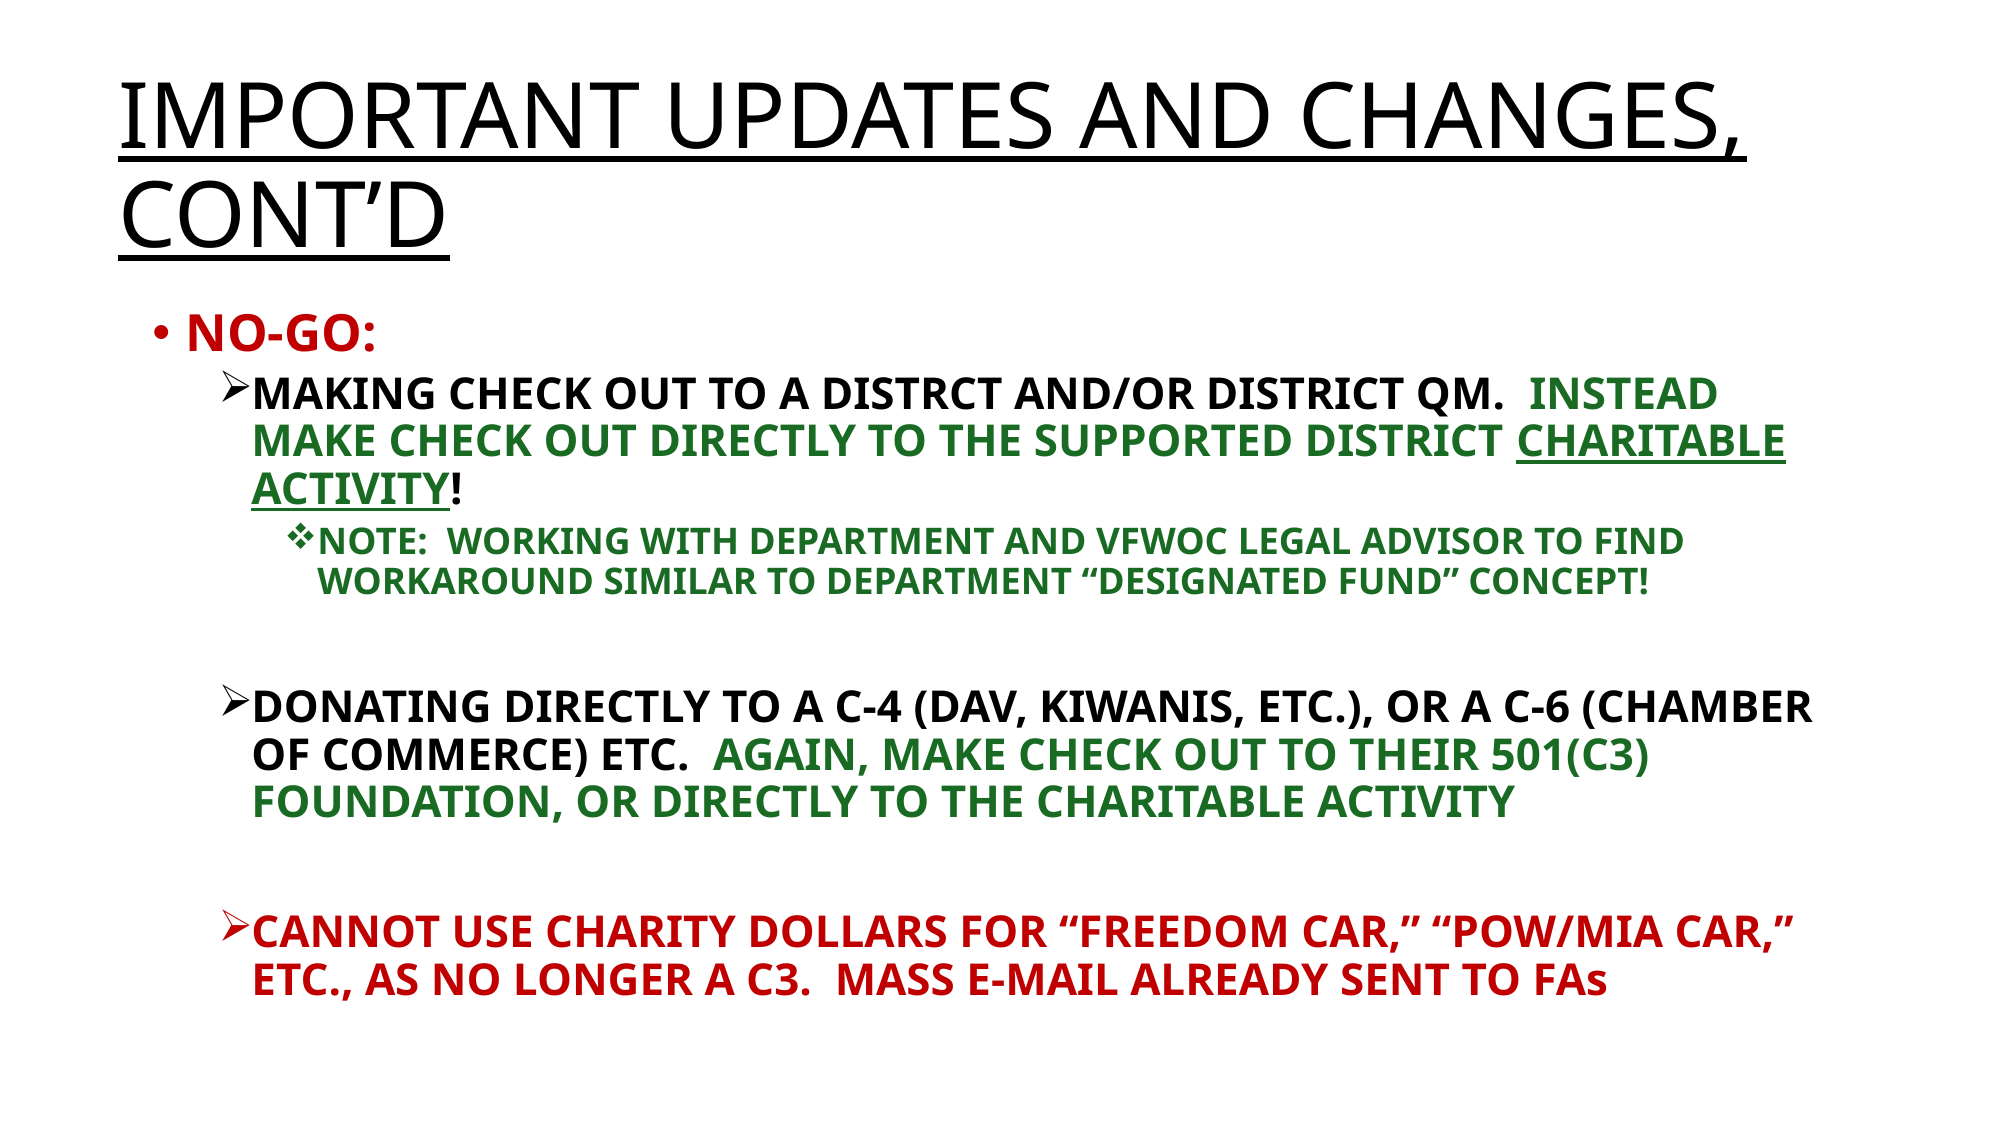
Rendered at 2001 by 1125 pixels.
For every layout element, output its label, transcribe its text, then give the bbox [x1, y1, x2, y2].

title IMPORTANT UPDATES AND CHANGES, CONT’D [103, 59, 1929, 278]
list NO-GO: MAKING CHECK OUT TO A DISTRCT AND/OR DISTRICT QM. INSTEAD MAKE CHECK OUT DIRECTLY TO THE SUPPORTED DISTRICT CHARITABLE ACTIVITY! NOTE: WORKING WITH DEPARTMENT AND VFWOC LEGAL ADVISOR TO FIND WORKAROUND SIMILAR TO DEPARTMENT “DESIGNATED FUND” CONCEPT! DONATING DIRECTLY TO A C-4 (DAV, KIWANIS, ETC.), OR A C-6 (CHAMBER OF COMMERCE) ETC. AGAIN, MAKE CHECK OUT TO THEIR 501(C3) FOUNDATION, OR DIRECTLY TO THE CHARITABLE ACTIVITY CANNOT USE CHARITY DOLLARS FOR “FREEDOM CAR,” “POW/MIA CAR,” ETC., AS NO LONGER A C3. MASS E-MAIL ALREADY SENT TO FAs [137, 299, 1863, 1014]
